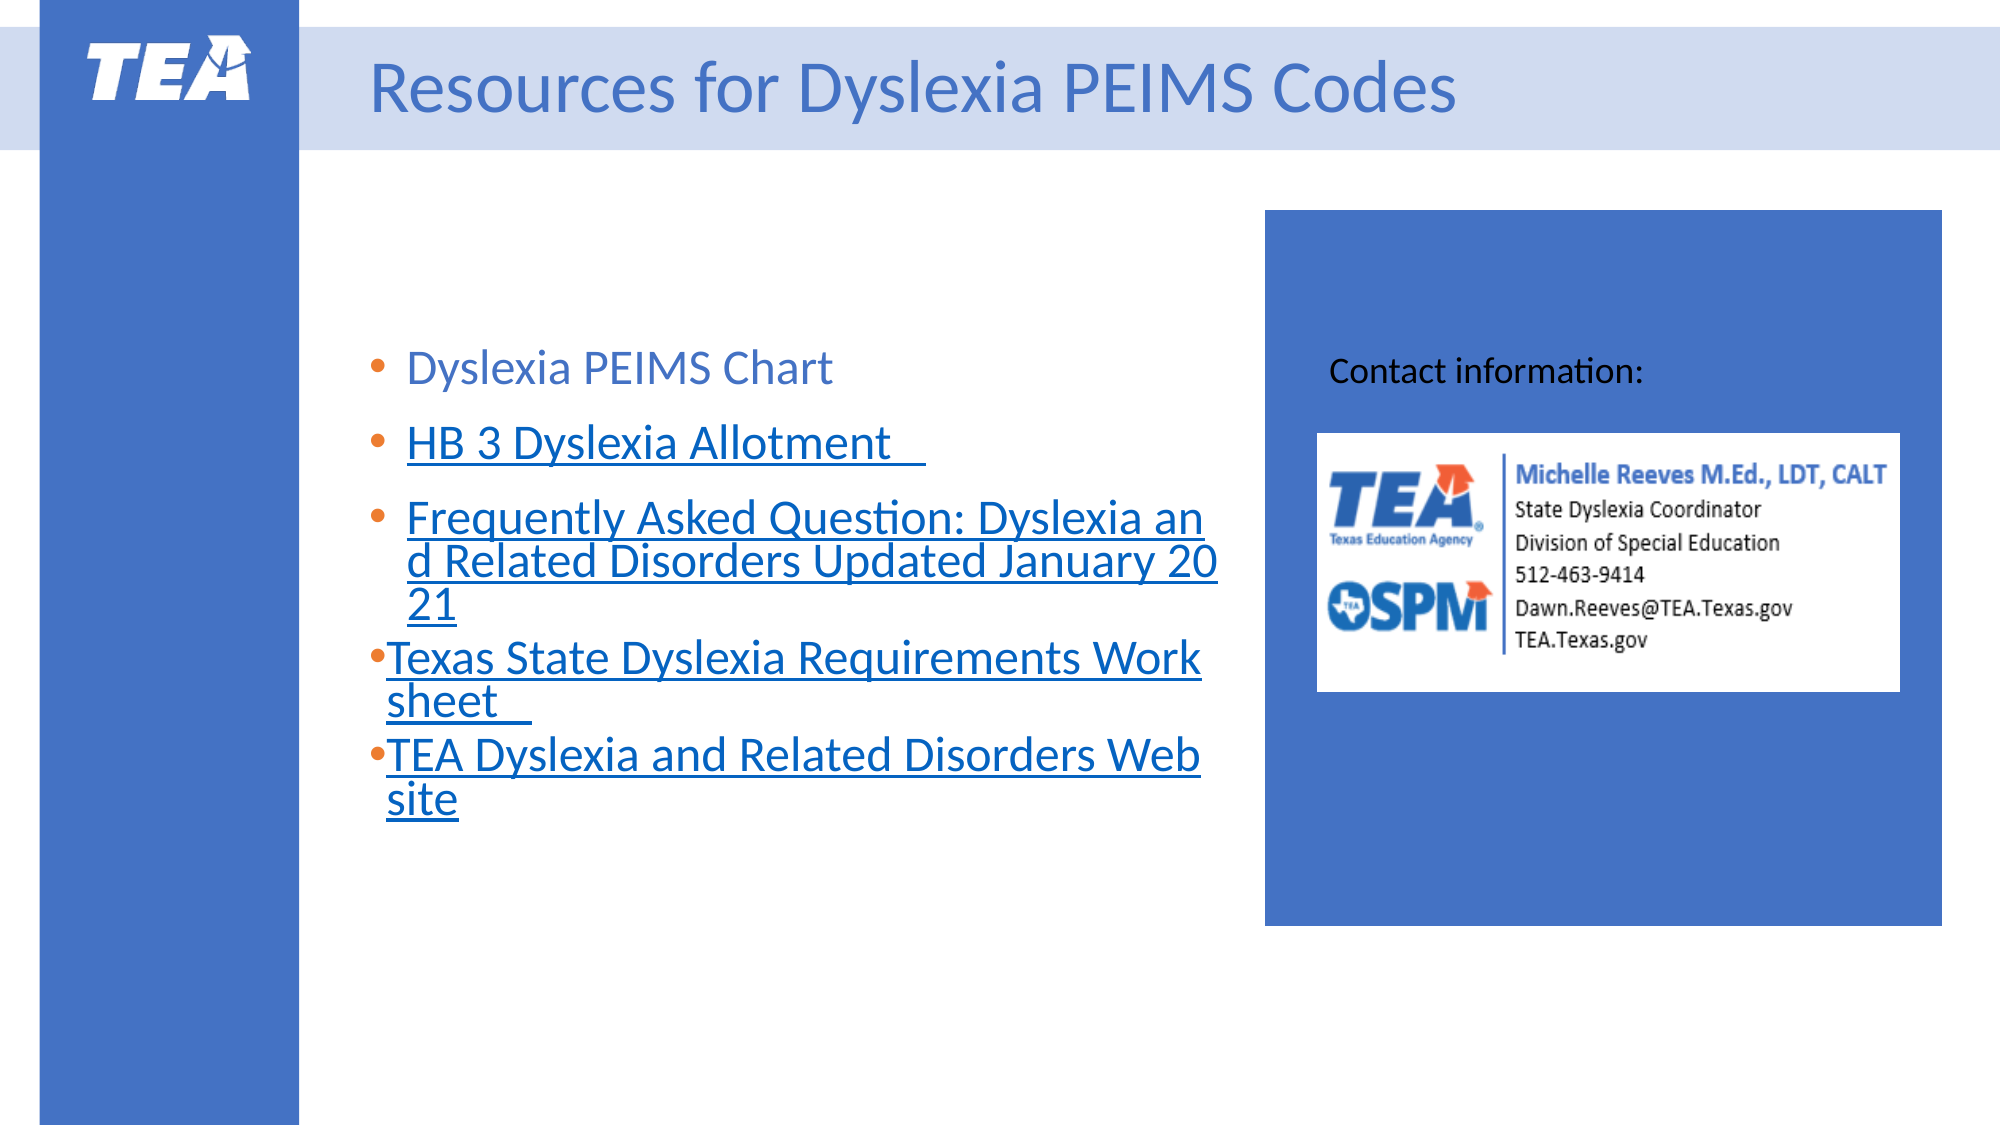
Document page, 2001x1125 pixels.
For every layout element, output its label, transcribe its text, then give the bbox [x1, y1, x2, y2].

title Resources for Dyslexia PEIMS Codes [354, 26, 1982, 151]
picture [86, 34, 251, 100]
picture [1317, 433, 1900, 692]
list Contact information: [1314, 343, 1900, 789]
list Dyslexia PEIMS Chart HB 3 Dyslexia Allotment Frequently Asked Question: Dyslexia and Related Disorders Updated January 2021 Texas State Dyslexia Requirements Worksheet TEA Dyslexia and Related Disorders Website [354, 268, 1236, 1116]
